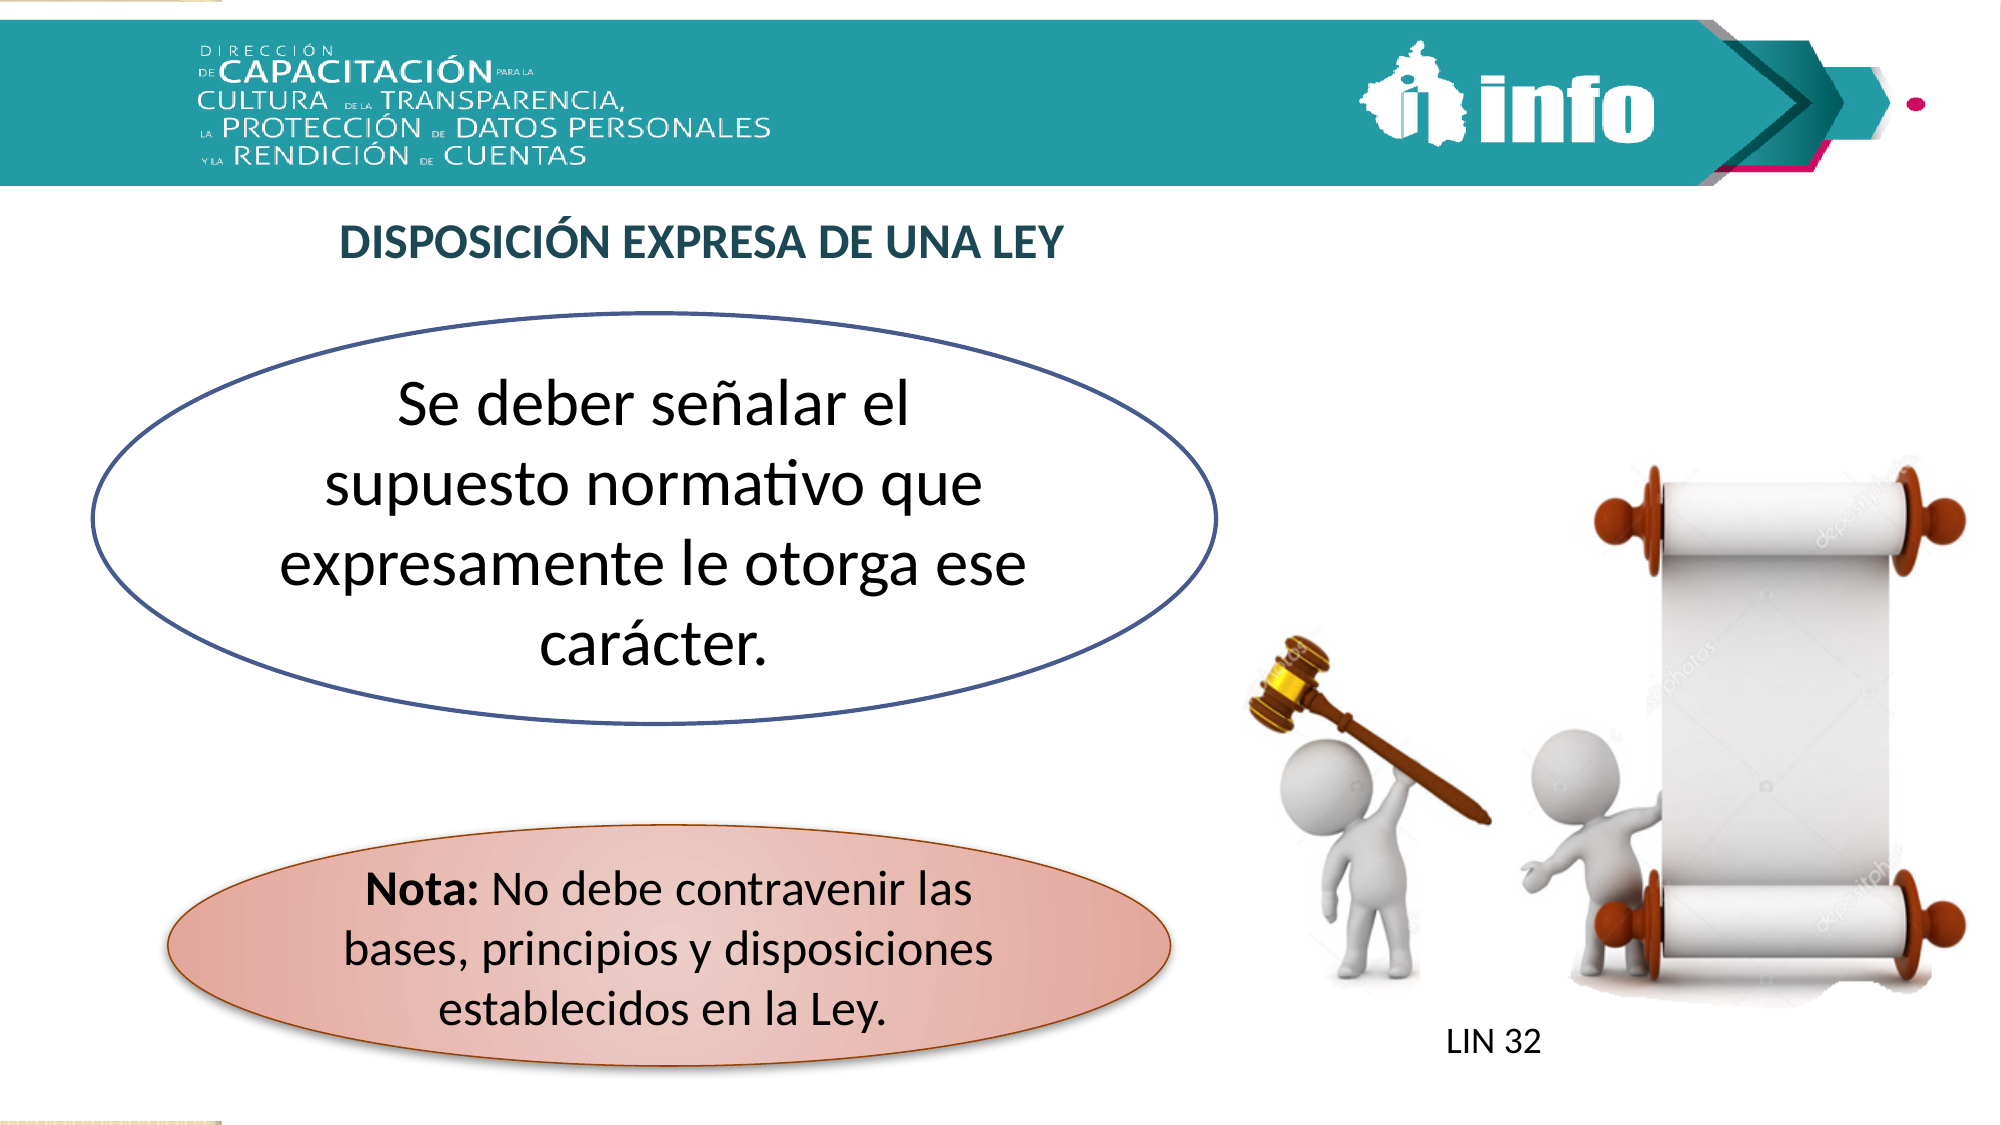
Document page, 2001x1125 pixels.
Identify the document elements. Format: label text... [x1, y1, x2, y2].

text_box Nota: No debe contravenir las bases, principios y disposiciones establecidos en la Ley. [167, 824, 1172, 1067]
picture [0, 2, 2000, 1121]
text_box Se deber señalar el supuesto normativo que expresamente le otorga ese carácter. [90, 311, 1219, 727]
text_box LIN 32 [1431, 1019, 1625, 1069]
title DISPOSICIÓN EXPRESA DE UNA LEY [324, 187, 1675, 290]
